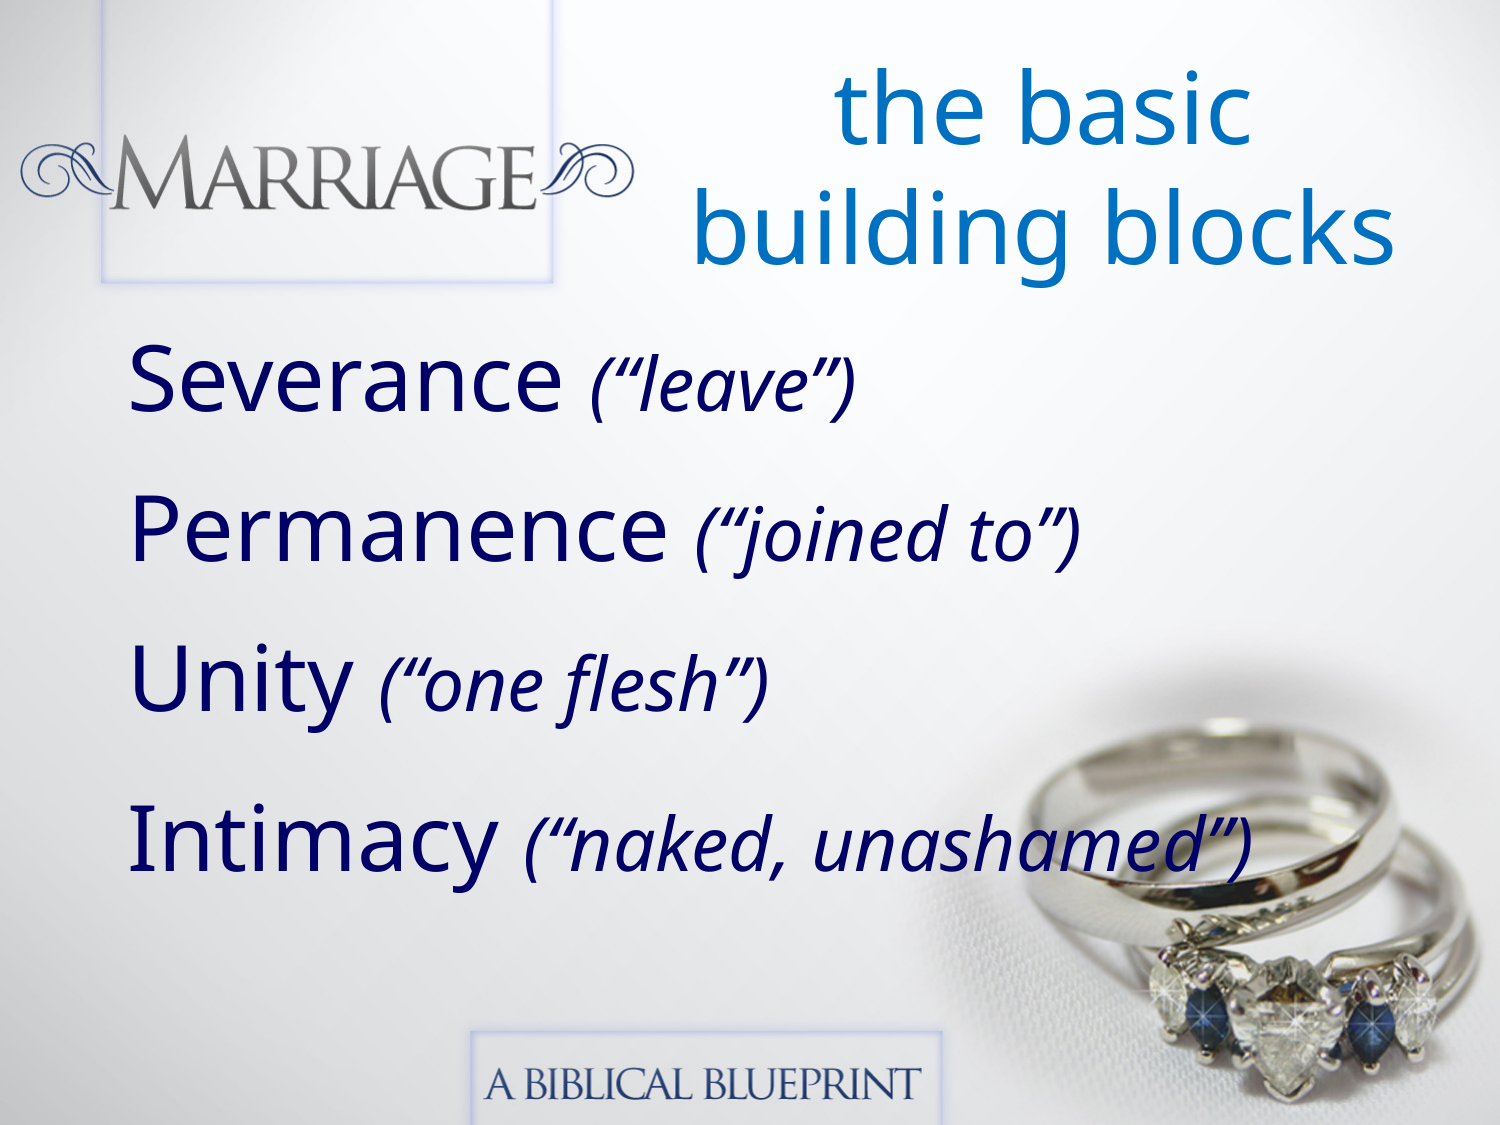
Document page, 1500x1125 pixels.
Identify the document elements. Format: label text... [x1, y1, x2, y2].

subtitle the basic building blocks [662, 37, 1425, 312]
picture [0, 0, 1500, 1125]
text_box Severance (“leave”) Permanence (“joined to”) Unity (“one flesh”) Intimacy (“naked, unashamed”) [112, 312, 1425, 897]
